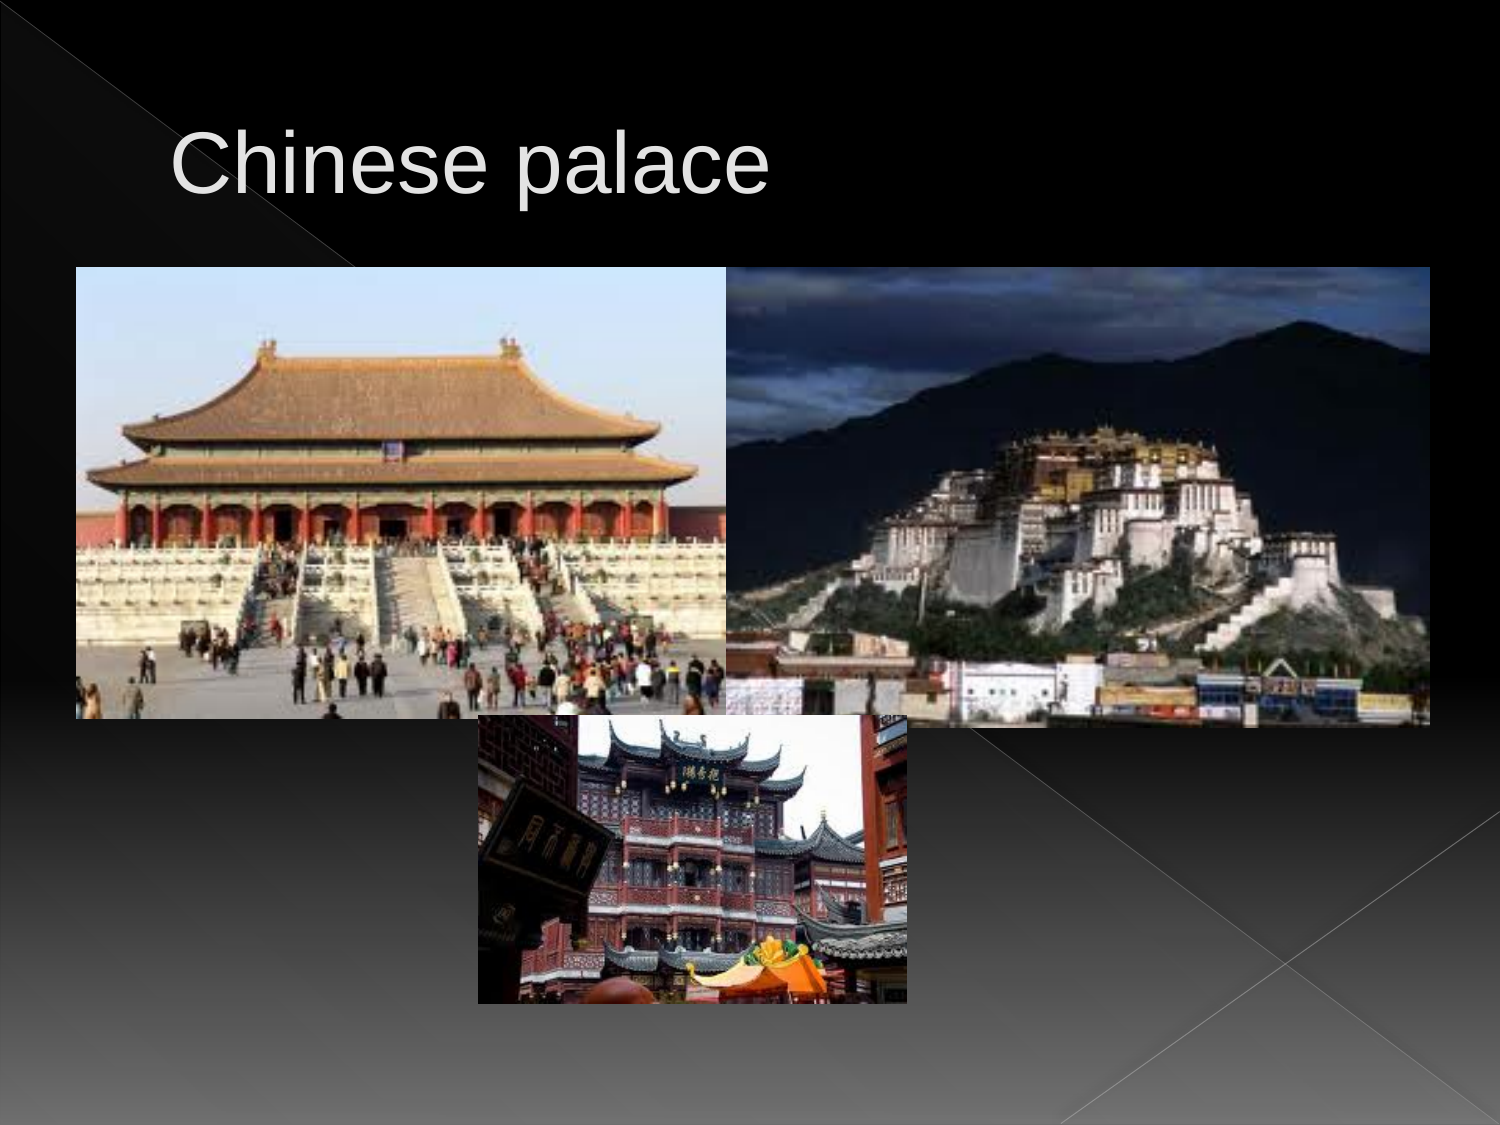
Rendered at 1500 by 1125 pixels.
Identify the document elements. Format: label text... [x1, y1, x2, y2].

title Chinese palace [75, 43, 1425, 255]
picture [76, 266, 1430, 1004]
